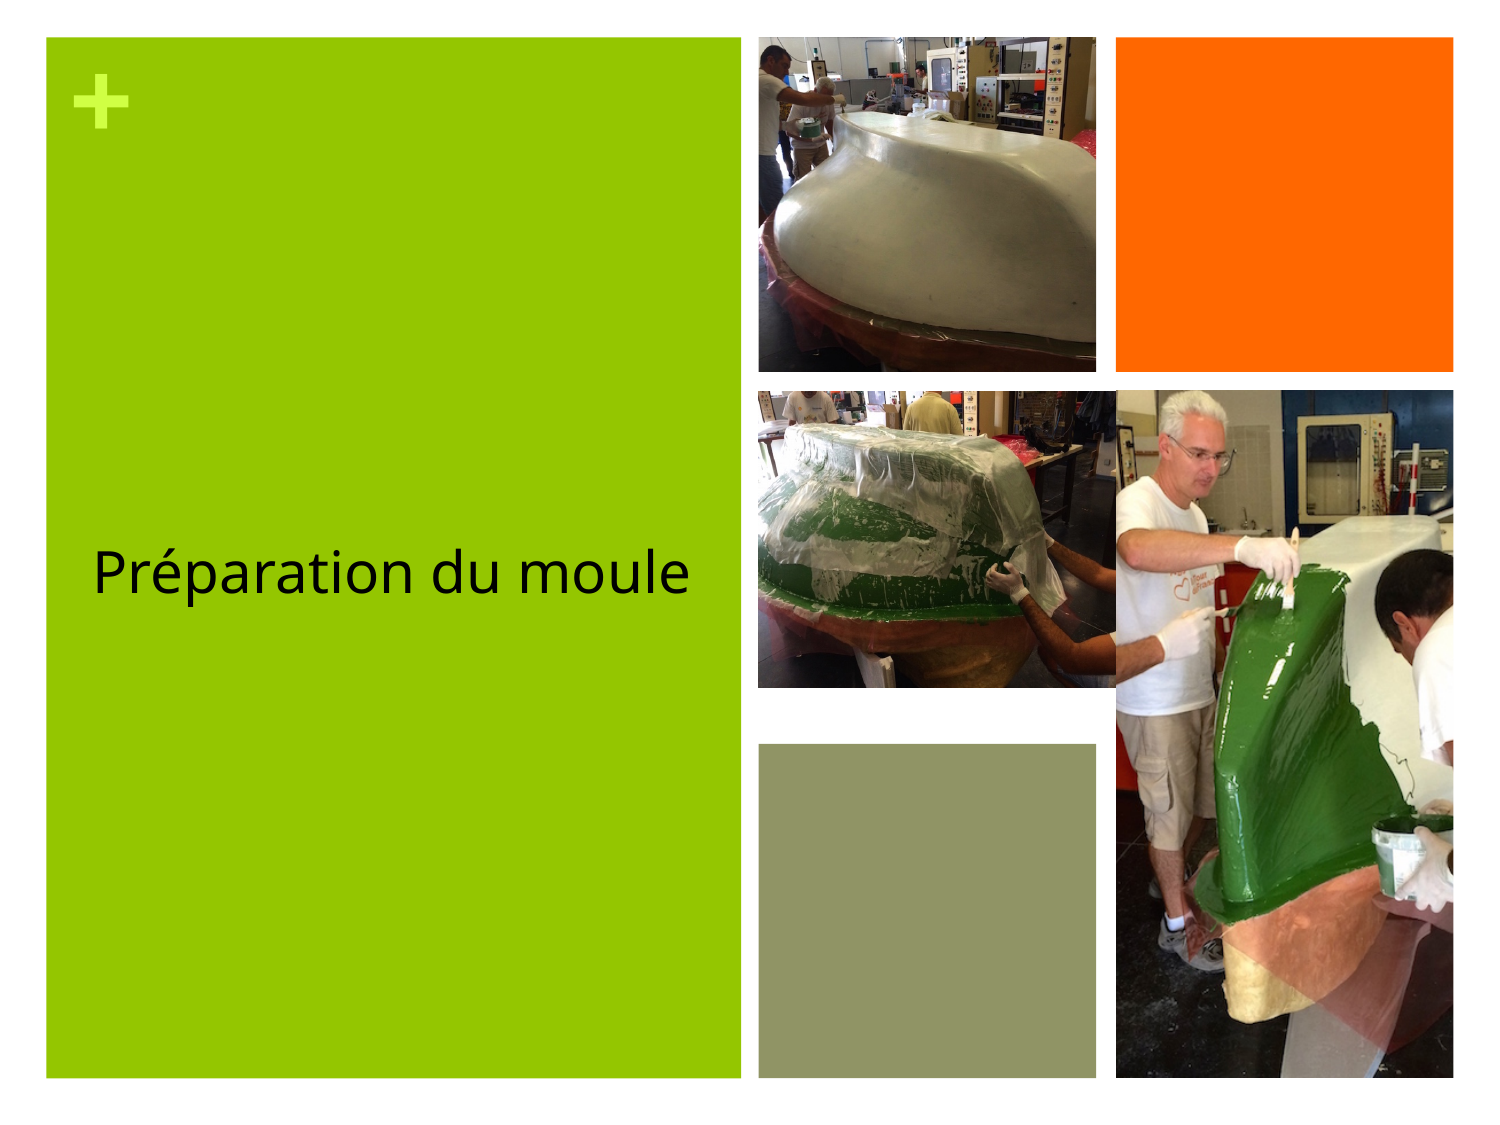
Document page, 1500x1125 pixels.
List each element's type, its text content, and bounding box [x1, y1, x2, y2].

title Préparation du moule [62, 421, 722, 613]
picture [758, 36, 1454, 1079]
